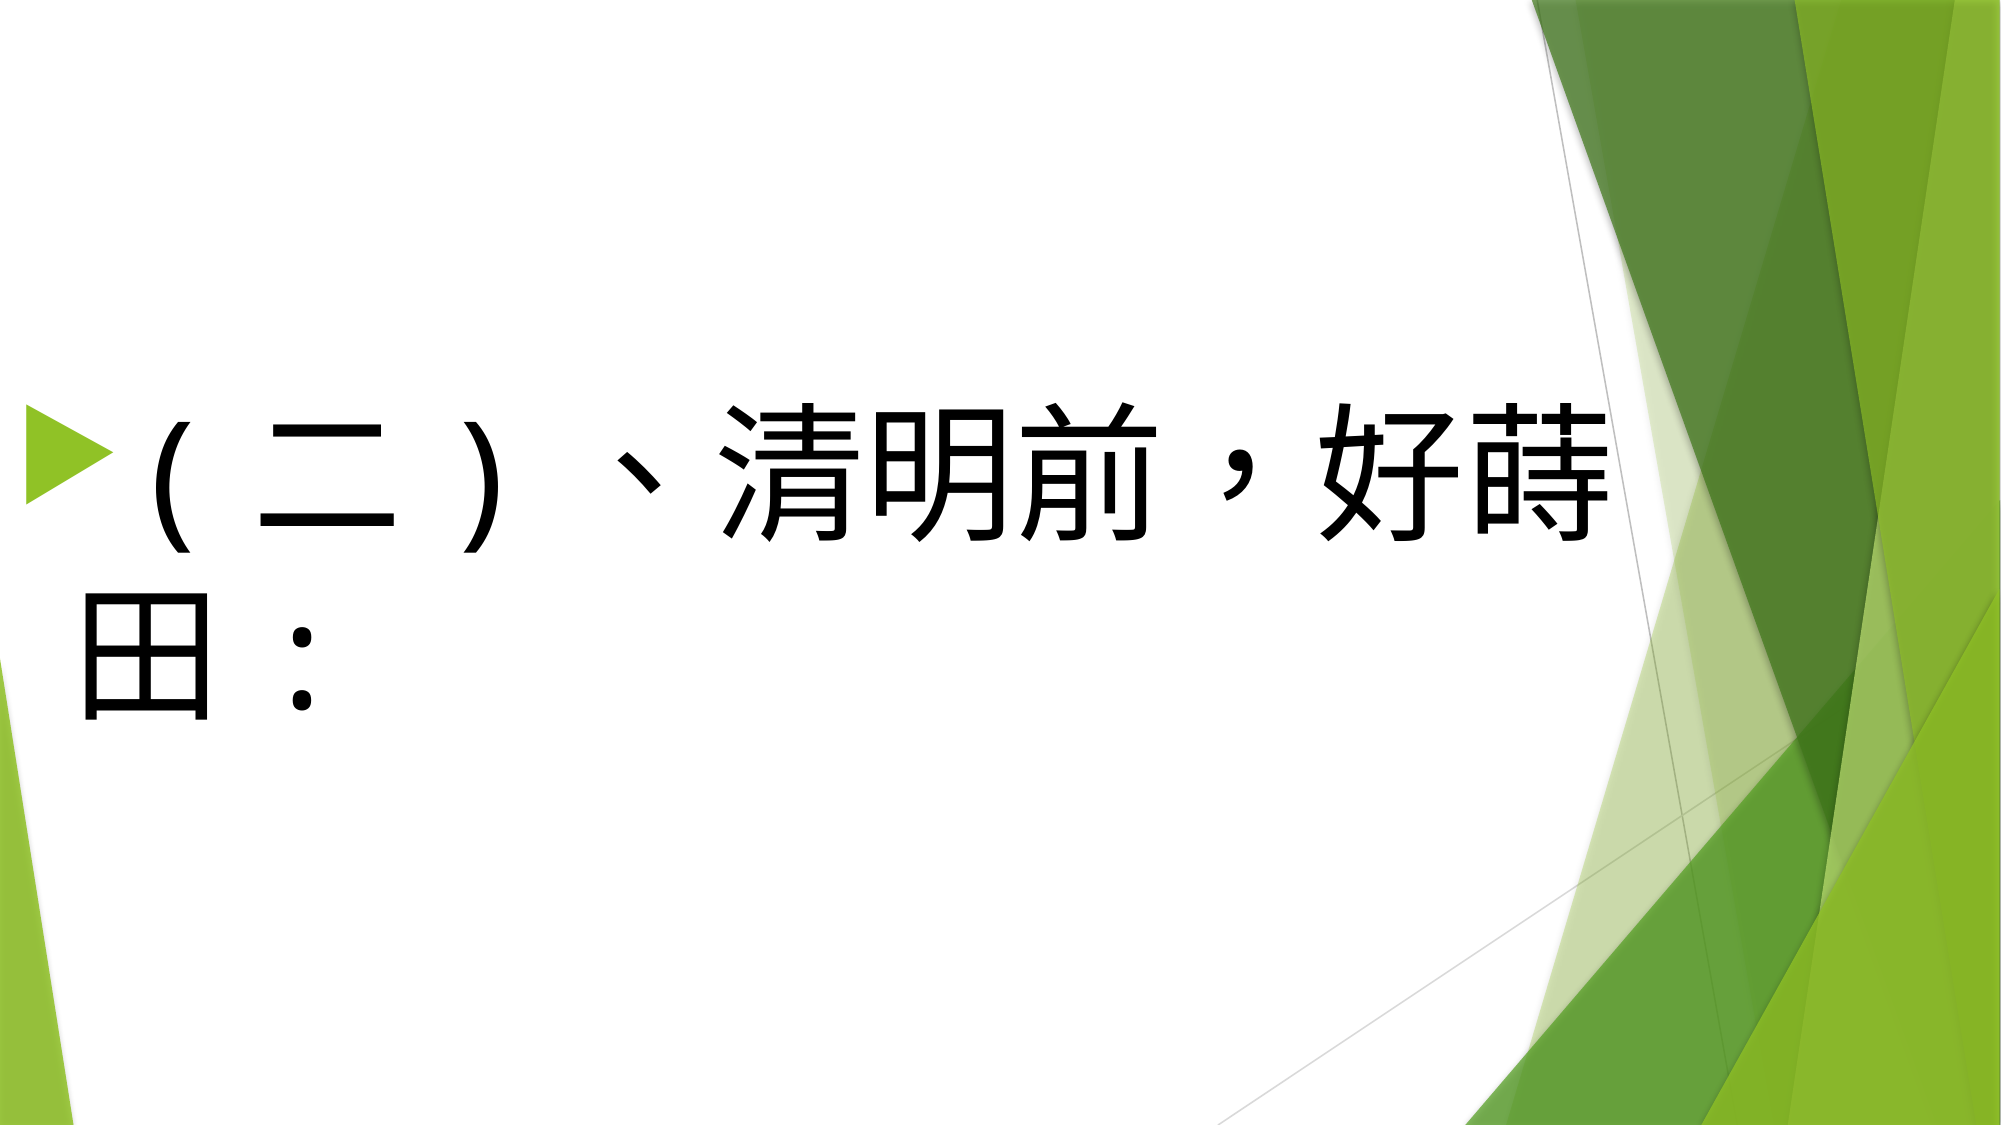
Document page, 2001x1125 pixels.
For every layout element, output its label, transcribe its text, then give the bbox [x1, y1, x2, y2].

list (二)、清明前，好蒔田: [0, 372, 1749, 1009]
